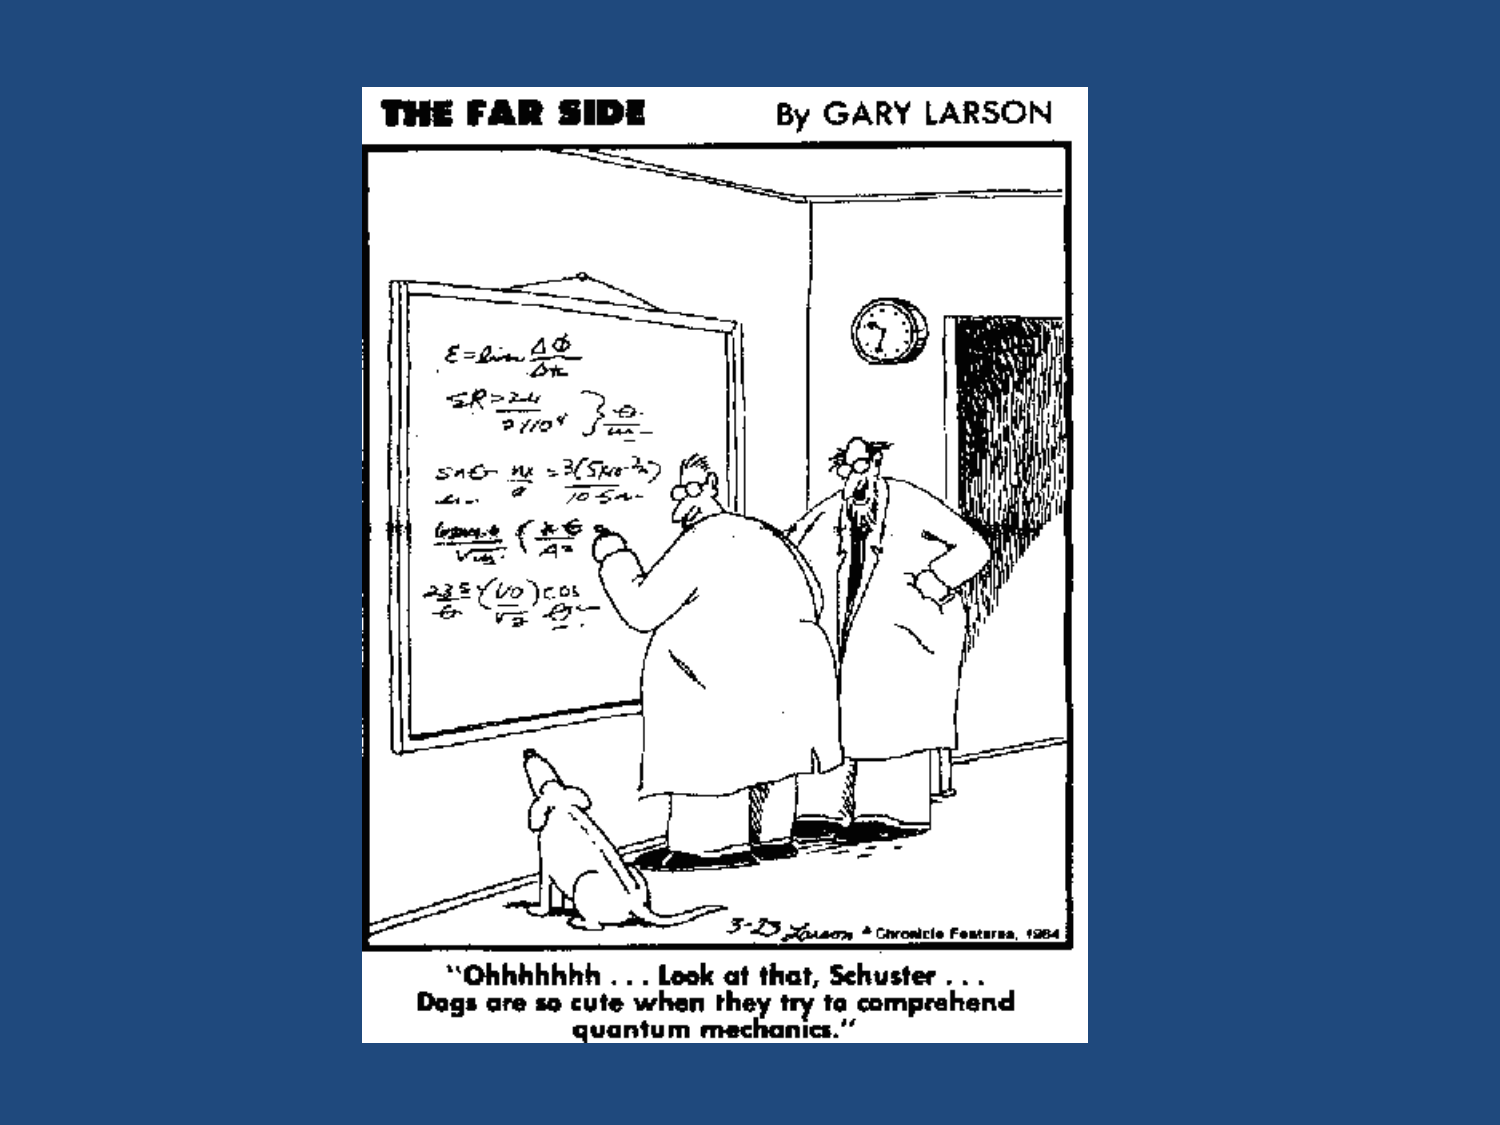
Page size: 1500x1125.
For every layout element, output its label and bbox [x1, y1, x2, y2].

picture [362, 87, 1088, 1043]
